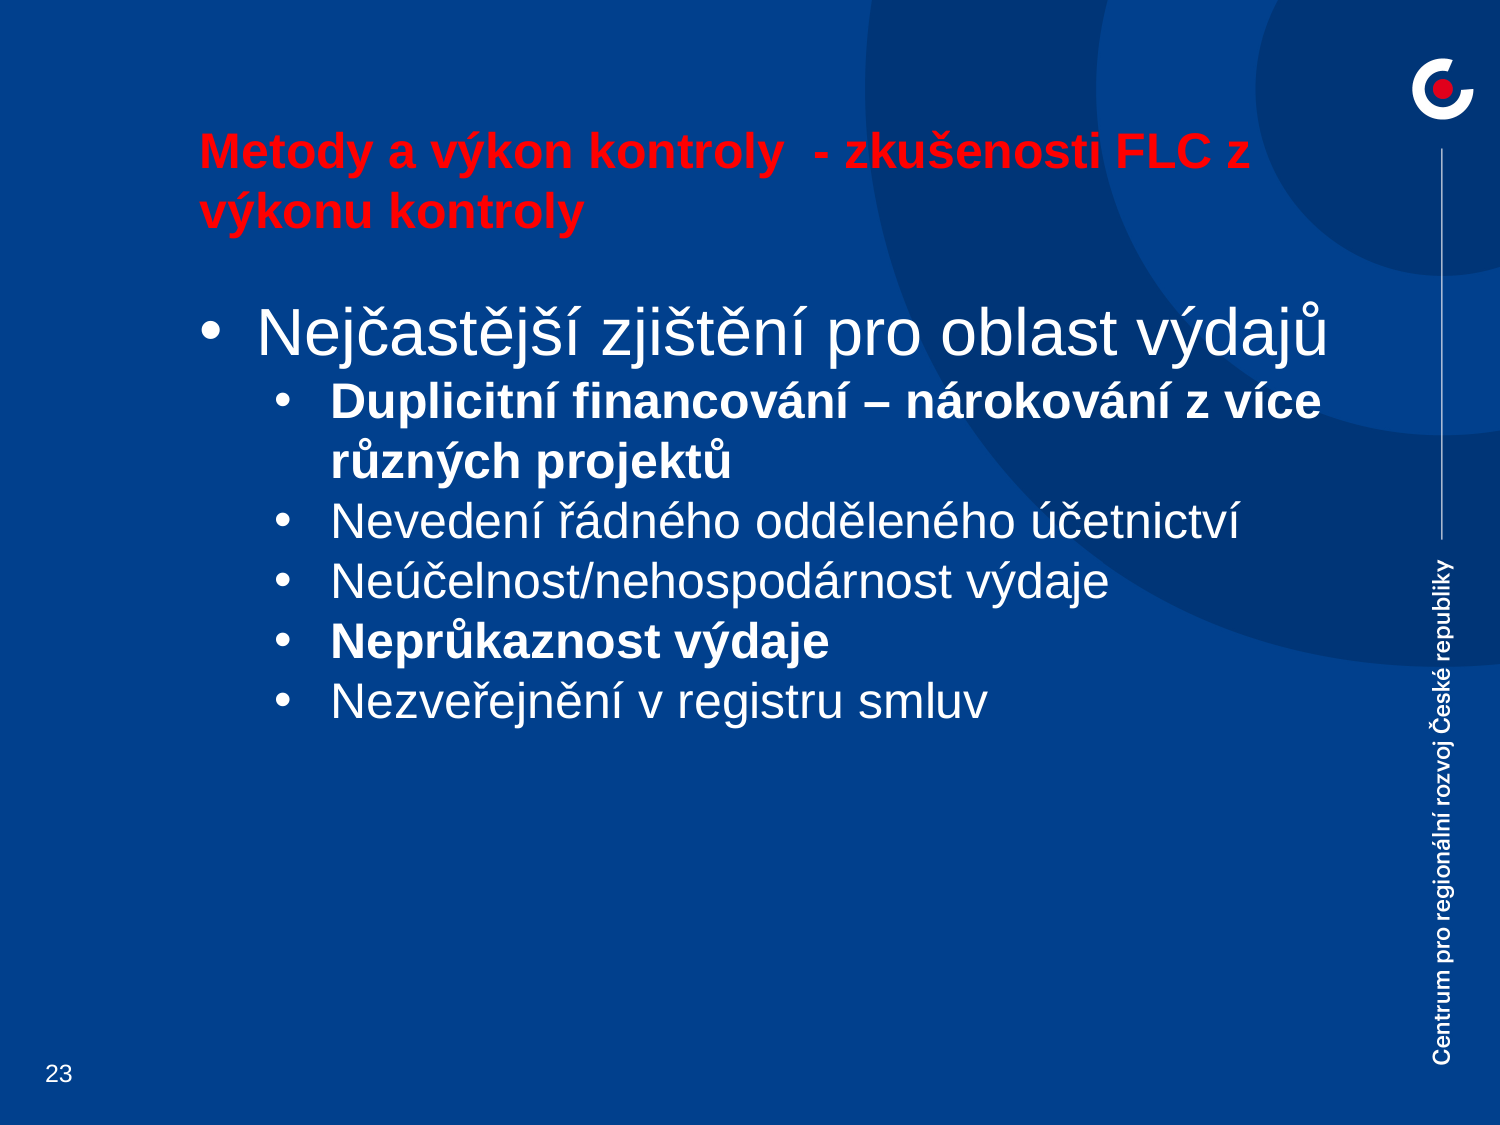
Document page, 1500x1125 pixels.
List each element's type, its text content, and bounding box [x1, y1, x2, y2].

title Metody a výkon kontroly - zkušenosti FLC z výkonu kontroly [185, 110, 1343, 236]
list Nejčastější zjištění pro oblast výdajů Duplicitní financování – nárokování z více různých projektů Nevedení řádného odděleného účetnictví Neúčelnost/nehospodárnost výdaje Neprůkaznost výdaje Nezveřejnění v registru smluv [185, 281, 1360, 959]
slide_number 23 [30, 1042, 113, 1103]
picture [0, 0, 1500, 1125]
